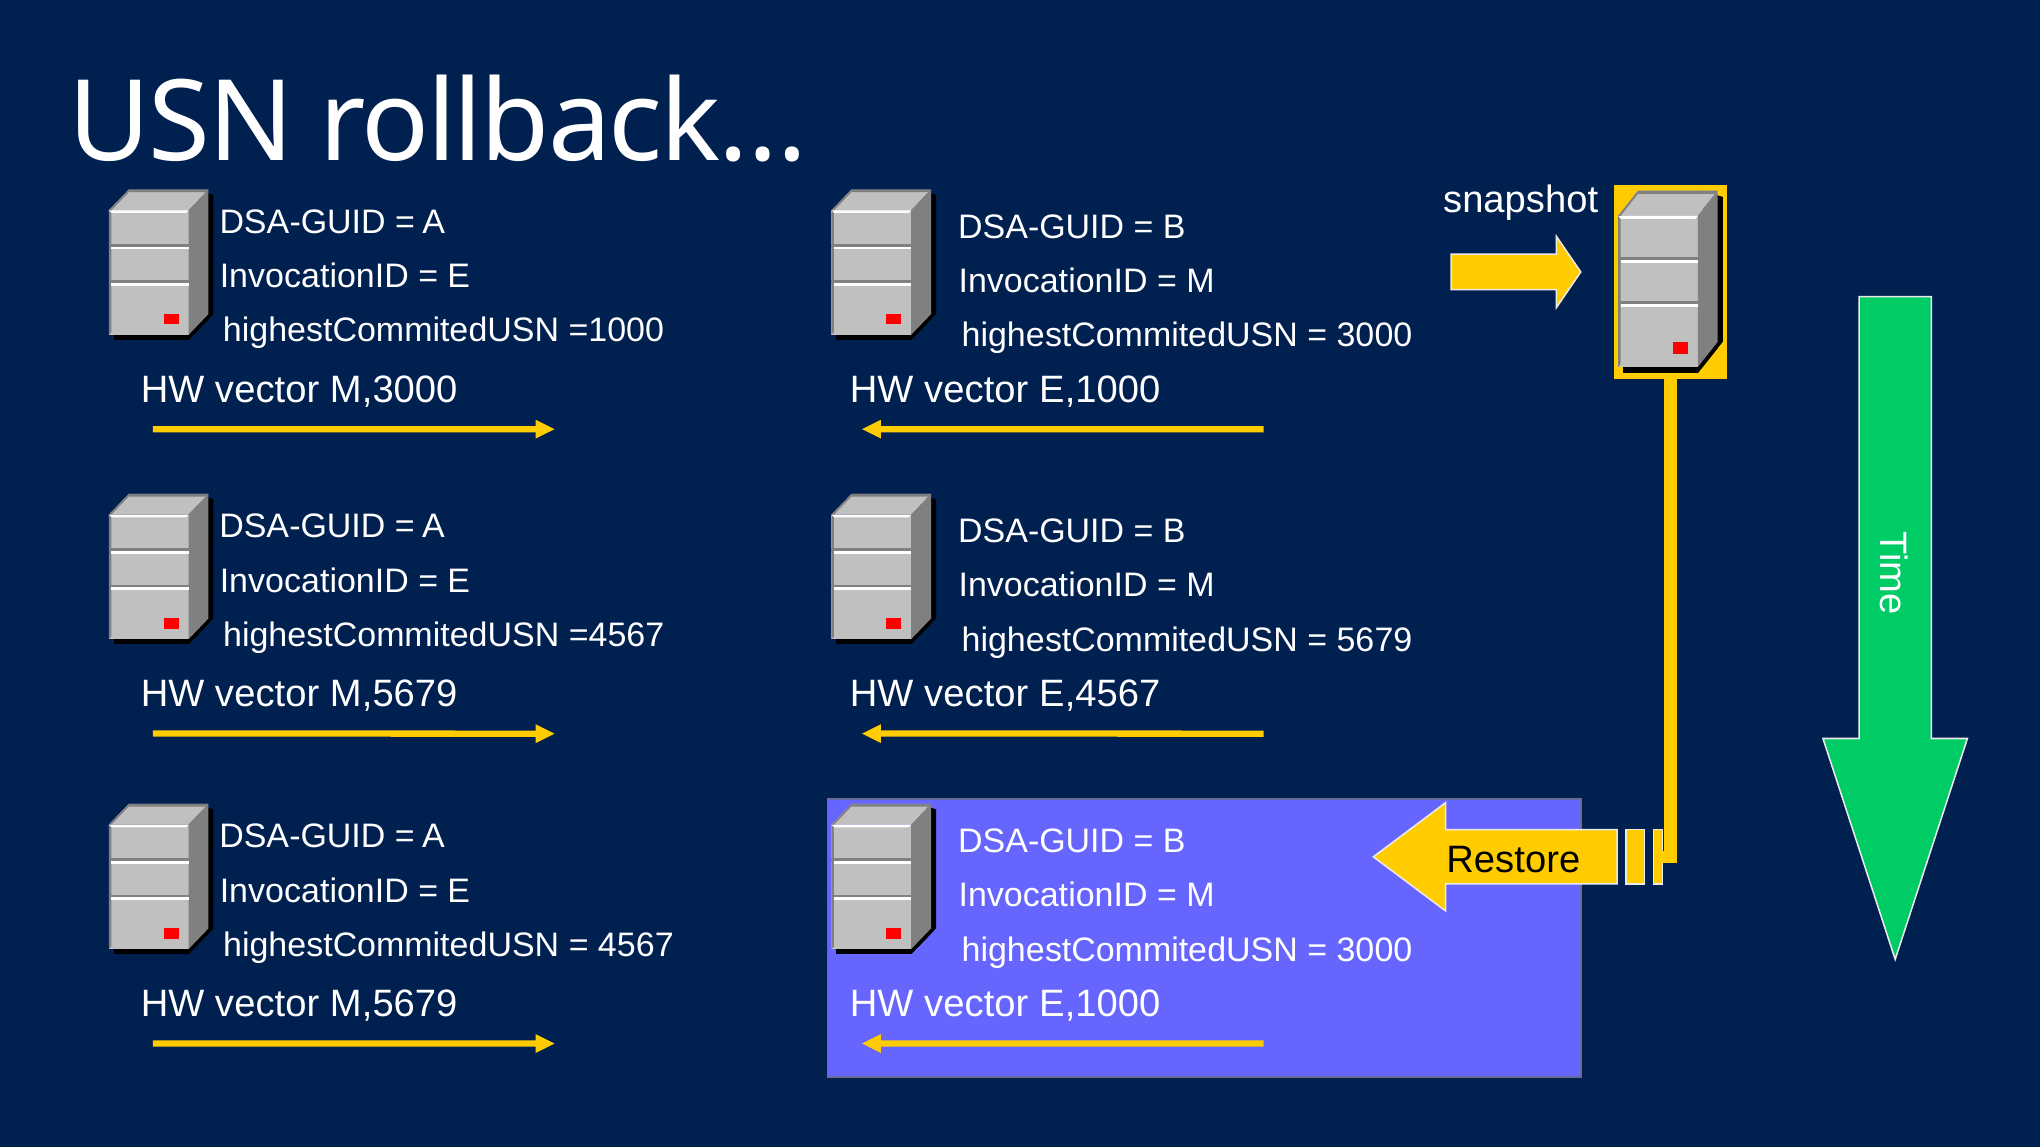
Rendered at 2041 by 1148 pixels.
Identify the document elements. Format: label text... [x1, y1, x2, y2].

text_box DSA-GUID = B [943, 200, 1201, 251]
text_box HW vector M,3000 [126, 356, 473, 418]
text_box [827, 798, 1582, 1078]
text_box Time [1822, 296, 1968, 960]
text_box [827, 184, 941, 345]
text_box InvocationID = E [218, 246, 486, 300]
text_box highestCommitedUSN = 3000 [946, 305, 1425, 361]
text_box DSA-GUID = A [218, 200, 461, 246]
title USN rollback… [45, 48, 1996, 200]
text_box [1373, 378, 1671, 912]
text_box highestCommitedUSN =1000 [208, 300, 680, 357]
text_box [862, 422, 1264, 436]
text_box HW vector E,1000 [835, 356, 1176, 418]
text_box [152, 423, 555, 436]
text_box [104, 798, 827, 1044]
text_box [104, 184, 218, 345]
text_box InvocationID = M [943, 251, 1231, 307]
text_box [104, 488, 1373, 734]
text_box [1425, 166, 1727, 380]
